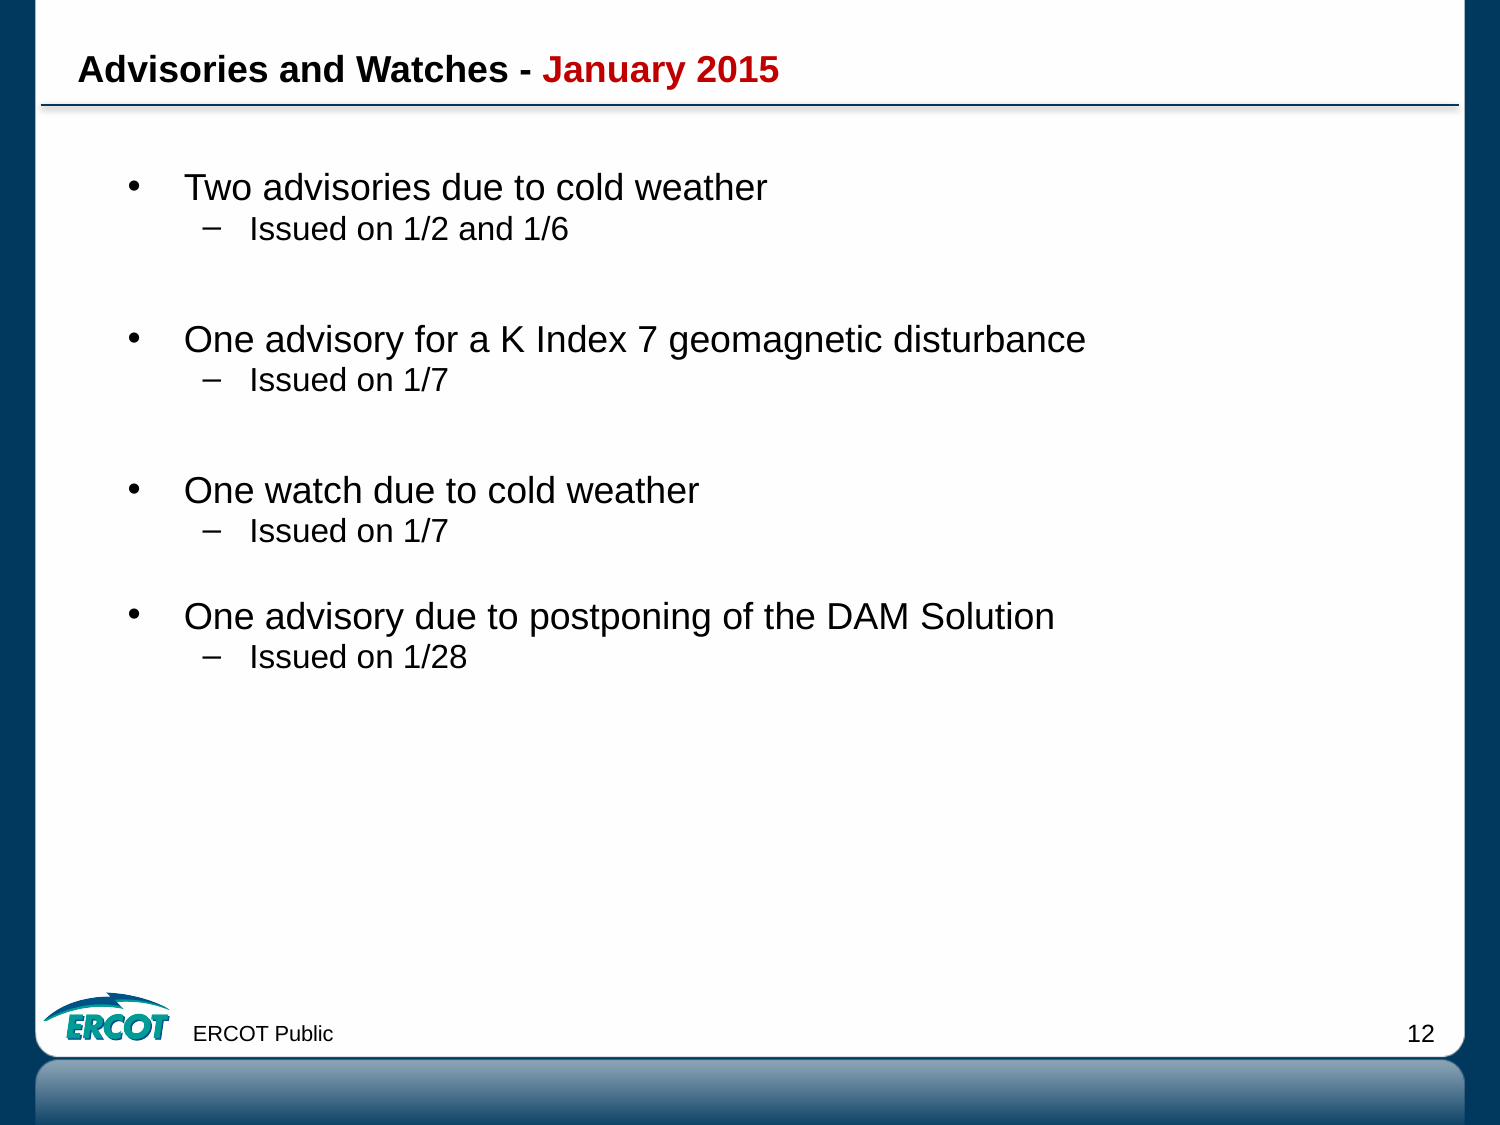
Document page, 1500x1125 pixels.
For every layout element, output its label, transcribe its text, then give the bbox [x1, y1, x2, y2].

picture [35, 0, 1465, 1125]
title Advisories and Watches - January 2015 [62, 29, 1450, 106]
list Two advisories due to cold weather Issued on 1/2 and 1/6 One advisory for a K Index 7 geomagnetic disturbance Issued on 1/7 One watch due to cold weather Issued on 1/7 One advisory due to postponing of the DAM Solution Issued on 1/28 [112, 117, 1500, 989]
